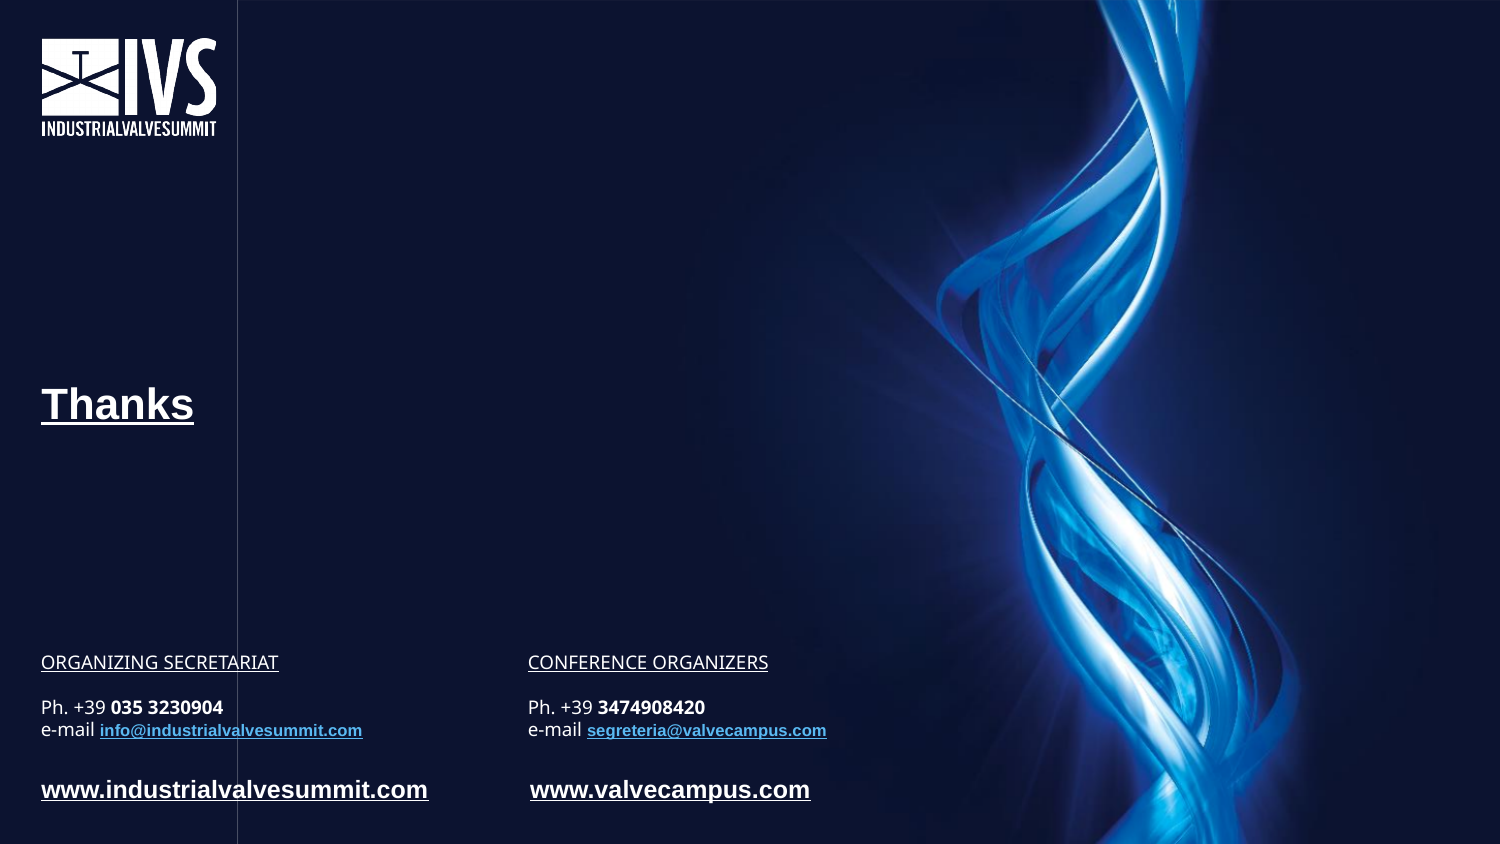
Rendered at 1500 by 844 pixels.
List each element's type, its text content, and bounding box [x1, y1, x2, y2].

list www.industrialvalvesummit.com [41, 764, 492, 805]
text_box www.valvecampus.com [530, 764, 981, 805]
text_box Thanks [41, 313, 691, 429]
text_box CONFERENCE ORGANIZERS Ph. +39 3474908420 e-mail segreteria@valvecampus.com [528, 650, 1178, 753]
text_box ORGANIZING SECRETARIAT Ph. +39 035 3230904 e-mail info@industrialvalvesummit.com [40, 650, 480, 753]
picture [239, 0, 1500, 844]
